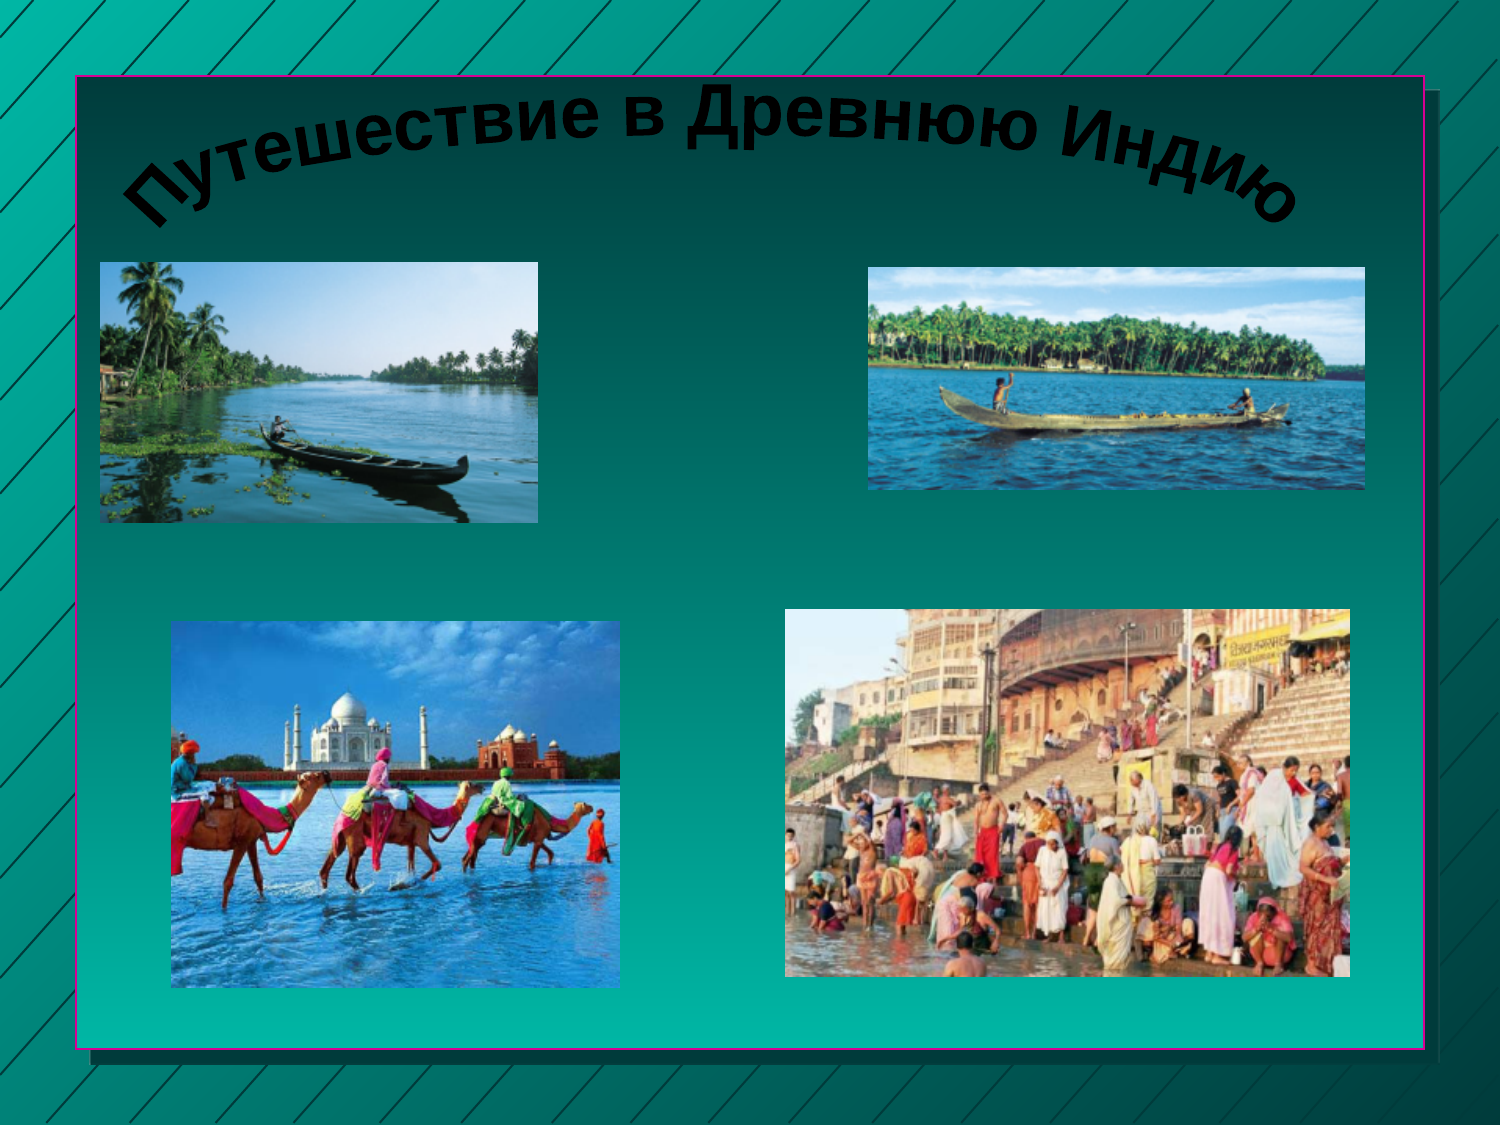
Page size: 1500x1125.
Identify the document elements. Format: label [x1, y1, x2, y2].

picture [867, 266, 1365, 490]
picture [99, 262, 538, 523]
picture [785, 609, 1351, 977]
picture [170, 621, 620, 988]
